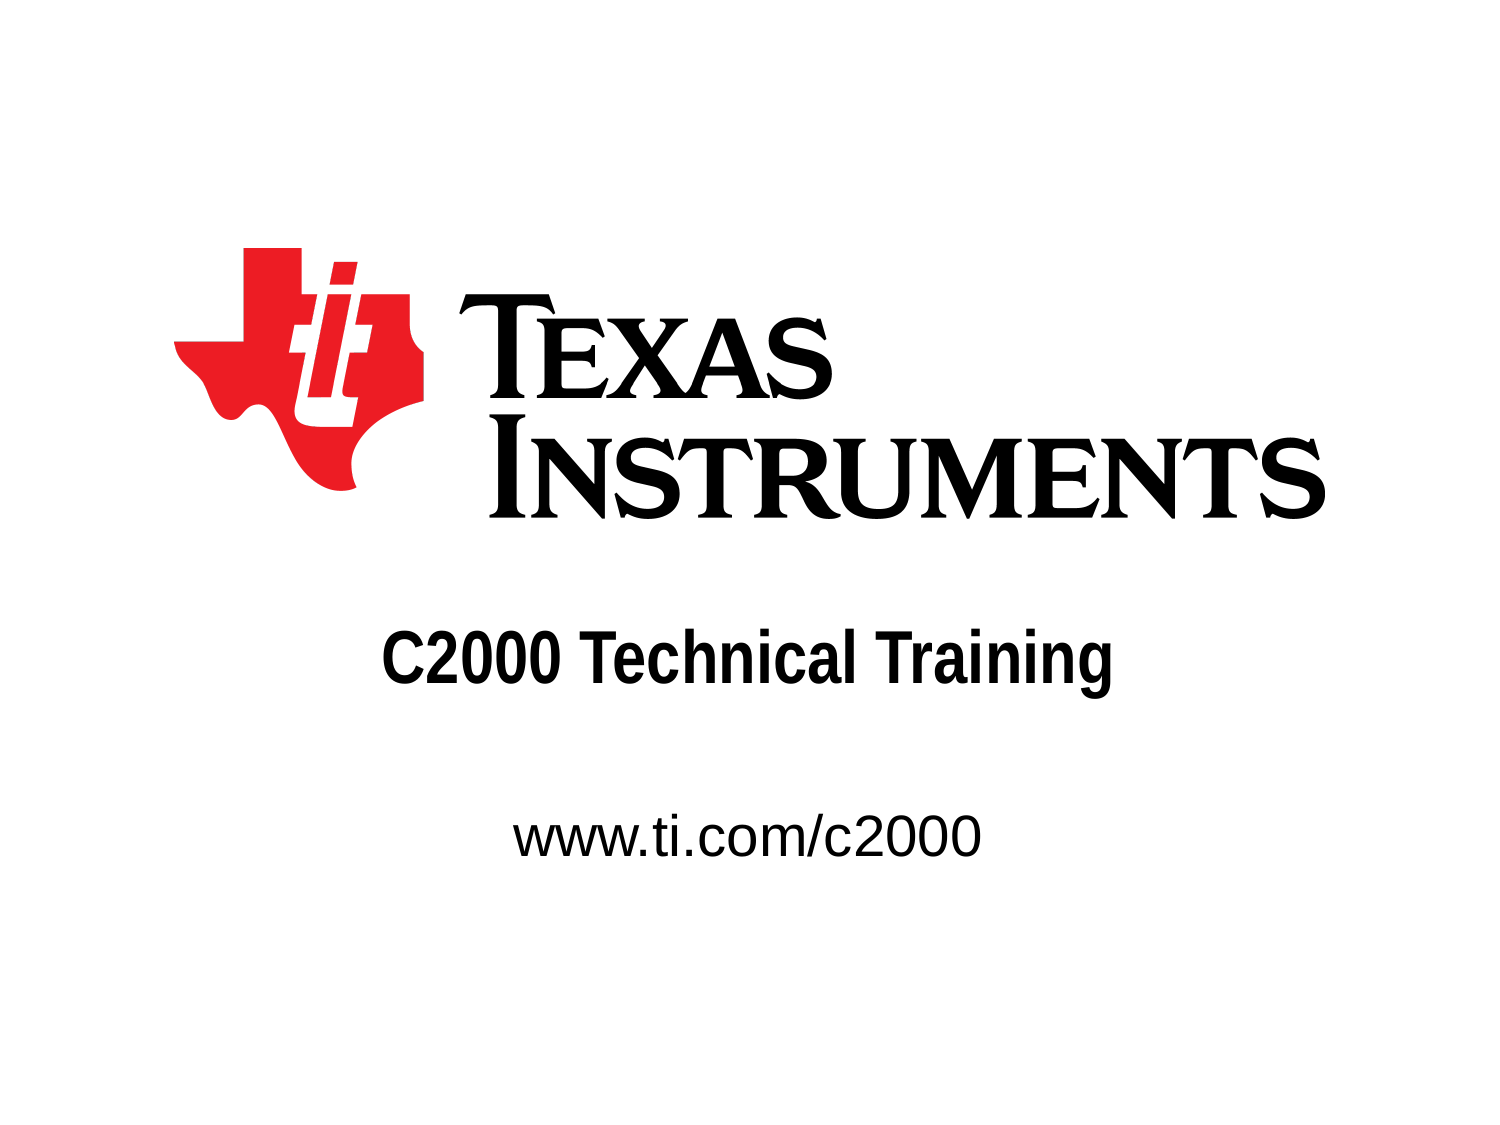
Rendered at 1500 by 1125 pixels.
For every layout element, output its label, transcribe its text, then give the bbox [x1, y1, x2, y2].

picture [173, 248, 1325, 520]
text_box C2000 Technical Training www.ti.com/c2000 [156, 618, 1340, 876]
